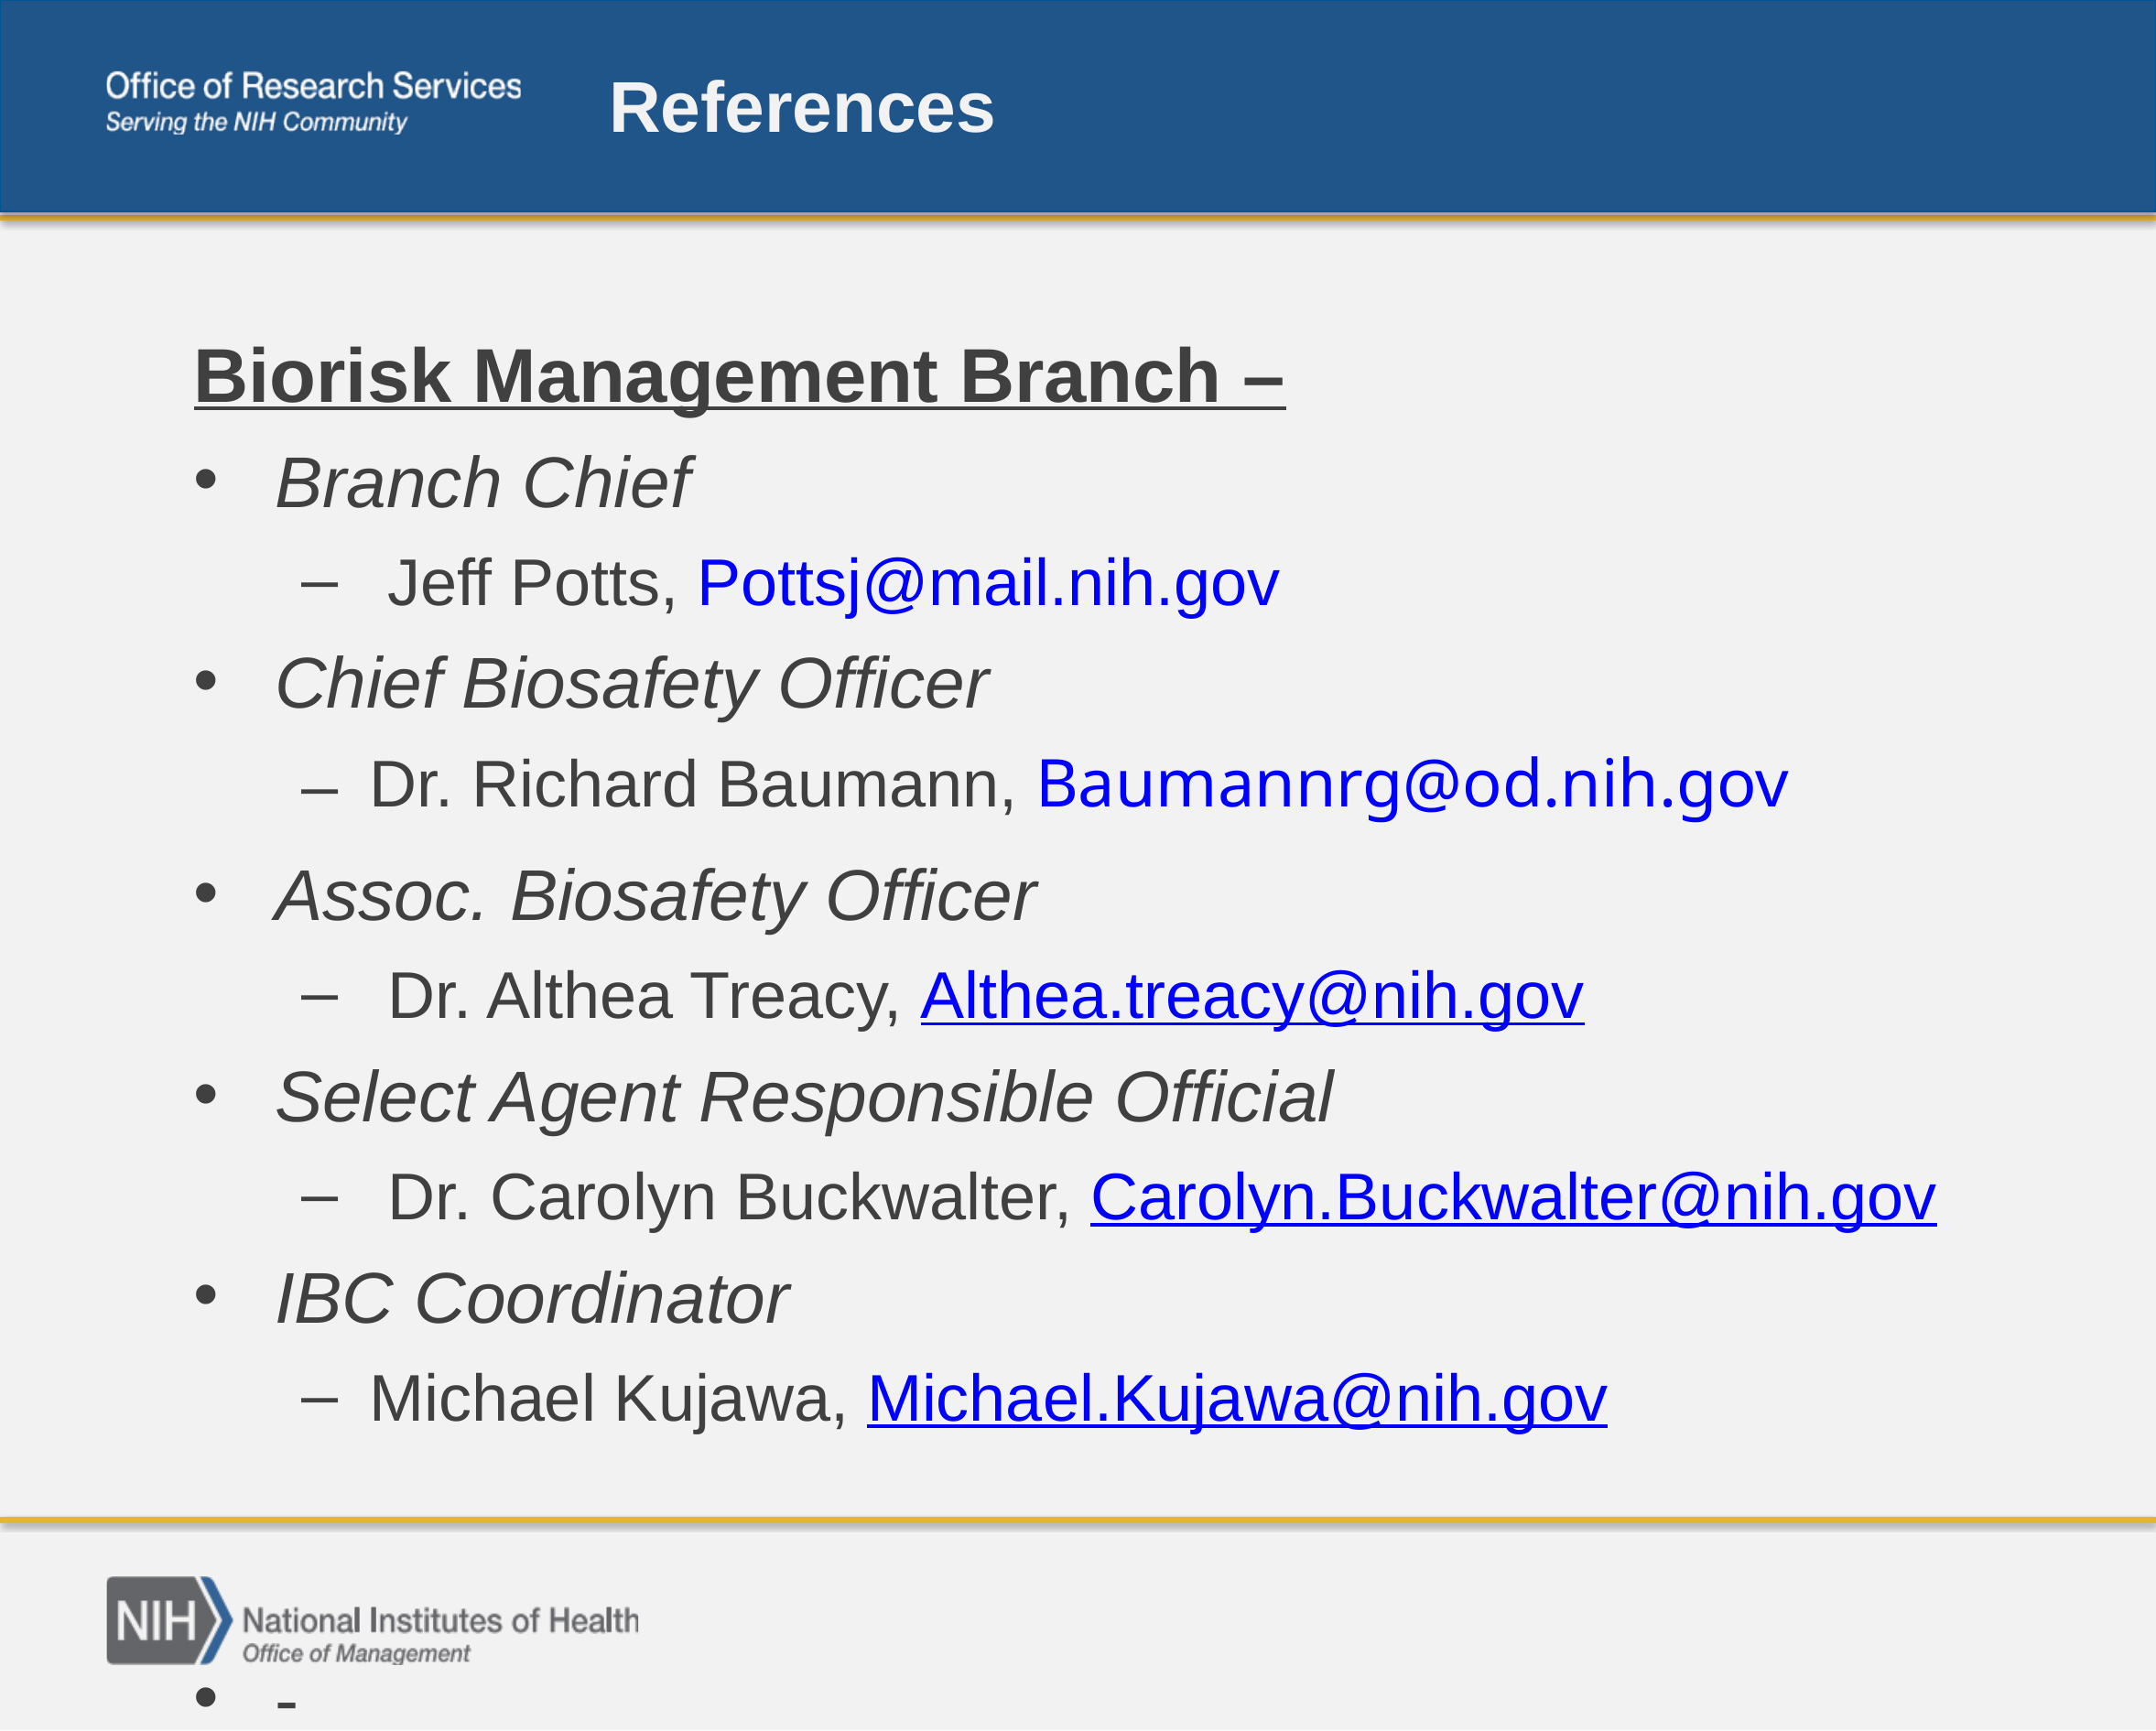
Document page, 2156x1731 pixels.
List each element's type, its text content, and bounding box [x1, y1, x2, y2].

title References [594, 41, 2050, 167]
list Biorisk Management Branch – Branch Chief Jeff Potts, ​Pottsj@mail.nih.gov Chief Biosafety Officer Dr. Richard Baumann, Baumannrg@od.nih.gov Assoc. Biosafety Officer Dr. Althea Treacy, Althea.treacy@nih.gov Select Agent Responsible Official Dr. Carolyn Buckwalter, Carolyn.Buckwalter@nih.gov IBC Coordinator Michael Kujawa, Michael.Kujawa@nih.gov - [179, 319, 2121, 1510]
